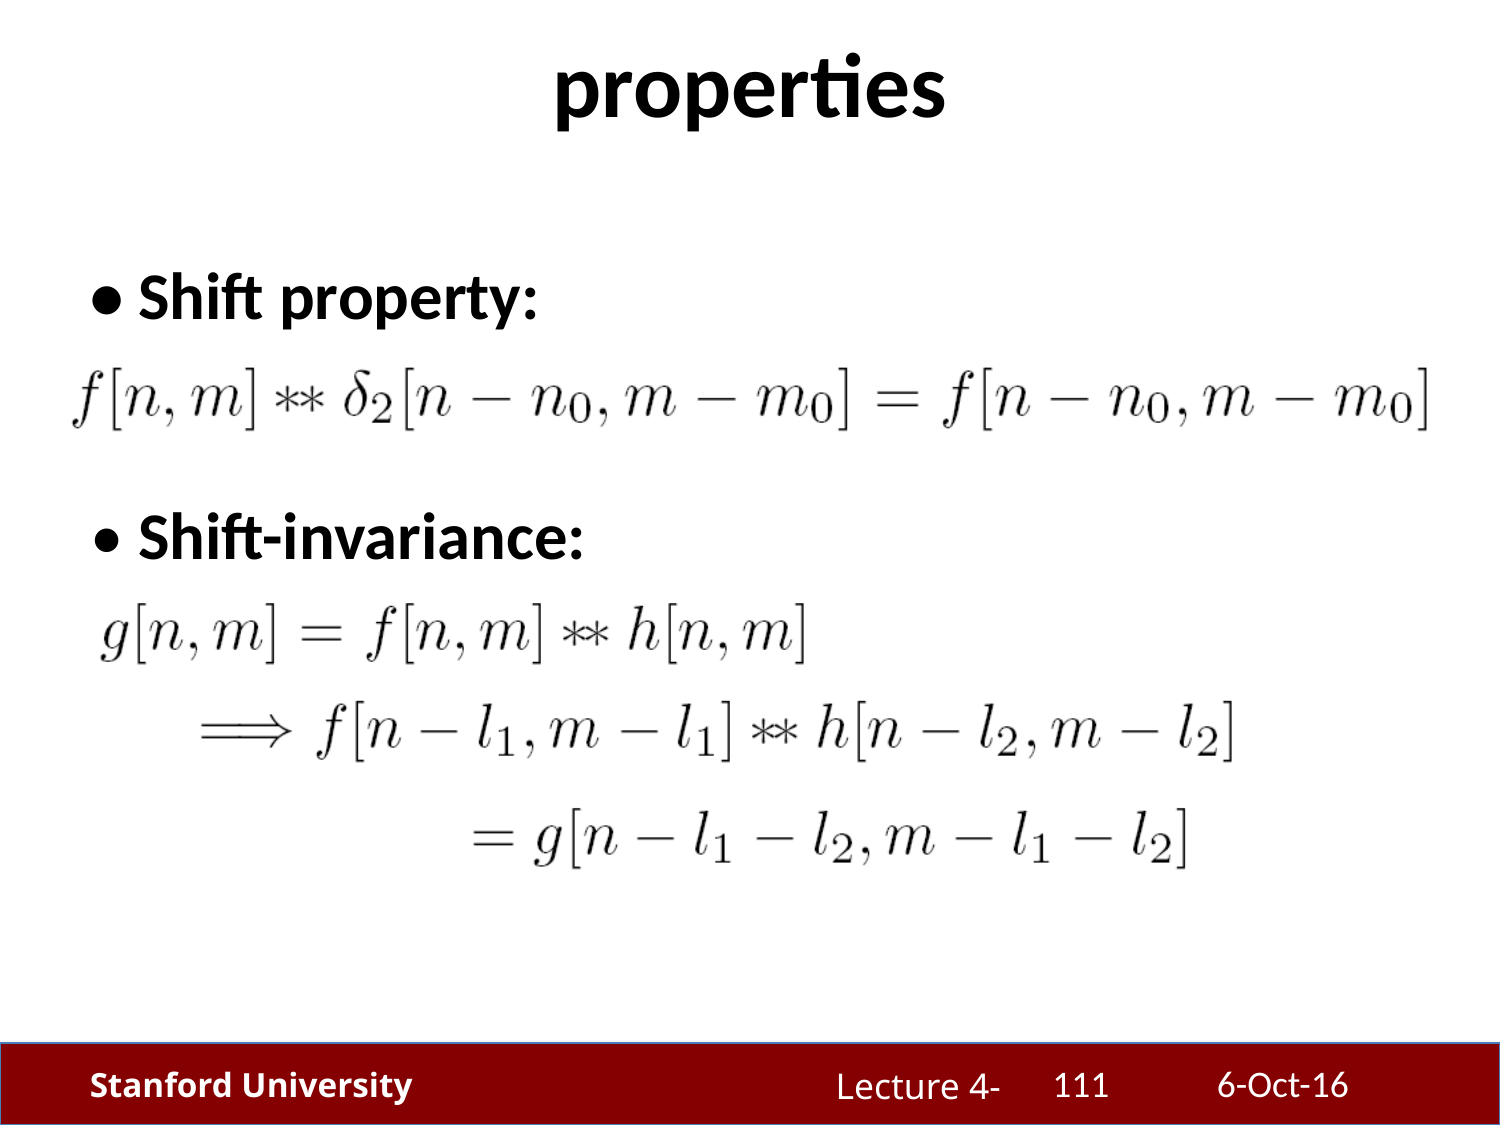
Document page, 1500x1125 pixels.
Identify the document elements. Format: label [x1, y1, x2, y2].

picture [87, 569, 1249, 889]
text_box [74, 446, 1438, 988]
title [75, 0, 1425, 175]
slide_number [1037, 1052, 1463, 1113]
text_box [74, 245, 1438, 361]
picture [62, 361, 1451, 446]
